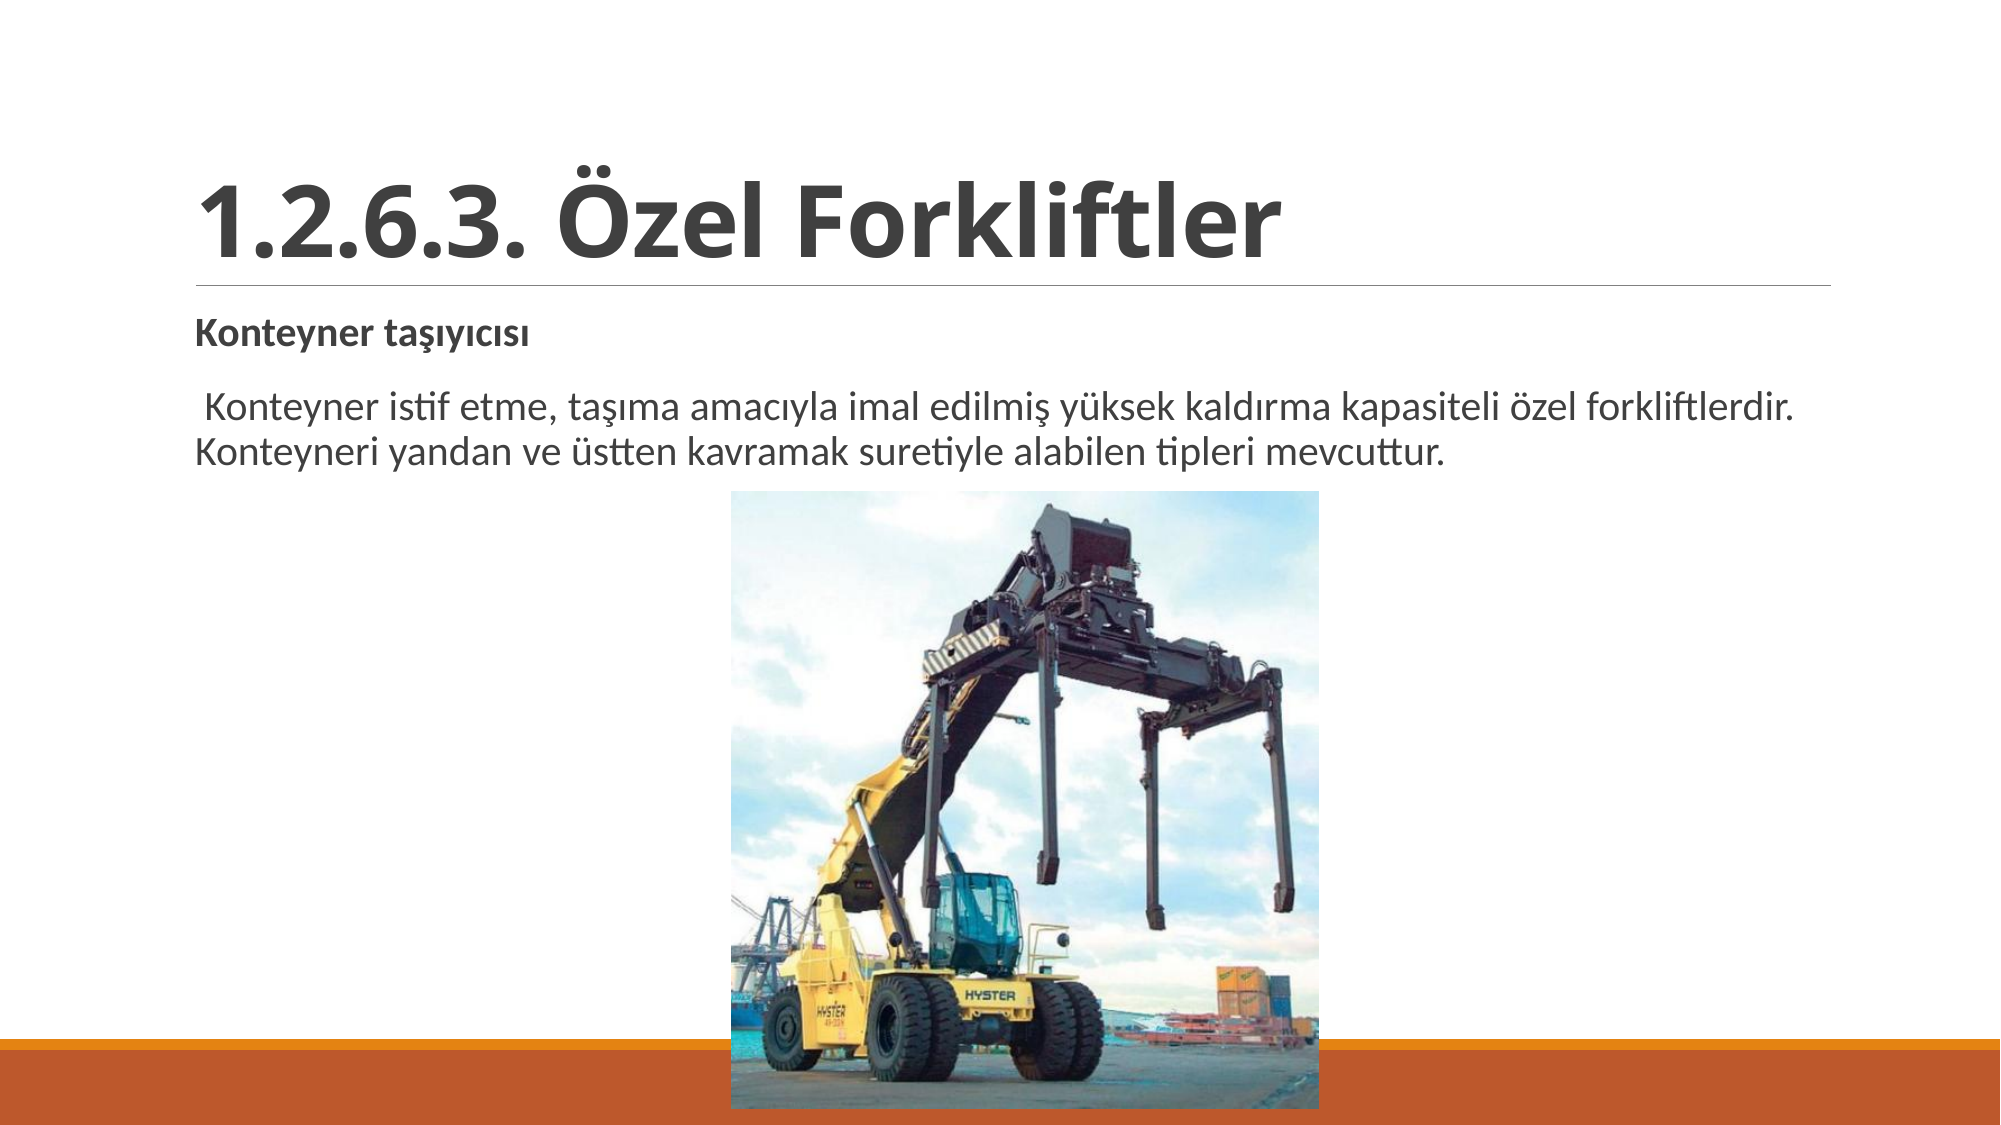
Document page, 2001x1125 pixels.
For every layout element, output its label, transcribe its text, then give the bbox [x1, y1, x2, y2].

picture [730, 491, 1319, 1109]
list Konteyner taşıyıcısı Konteyner istif etme, taşıma amacıyla imal edilmiş yüksek kaldırma kapasiteli özel forkliftlerdir. Konteyneri yandan ve üstten kavramak suretiyle alabilen tipleri mevcuttur. [180, 302, 1830, 963]
title 1.2.6.3. Özel Forkliftler [180, 47, 1830, 285]
